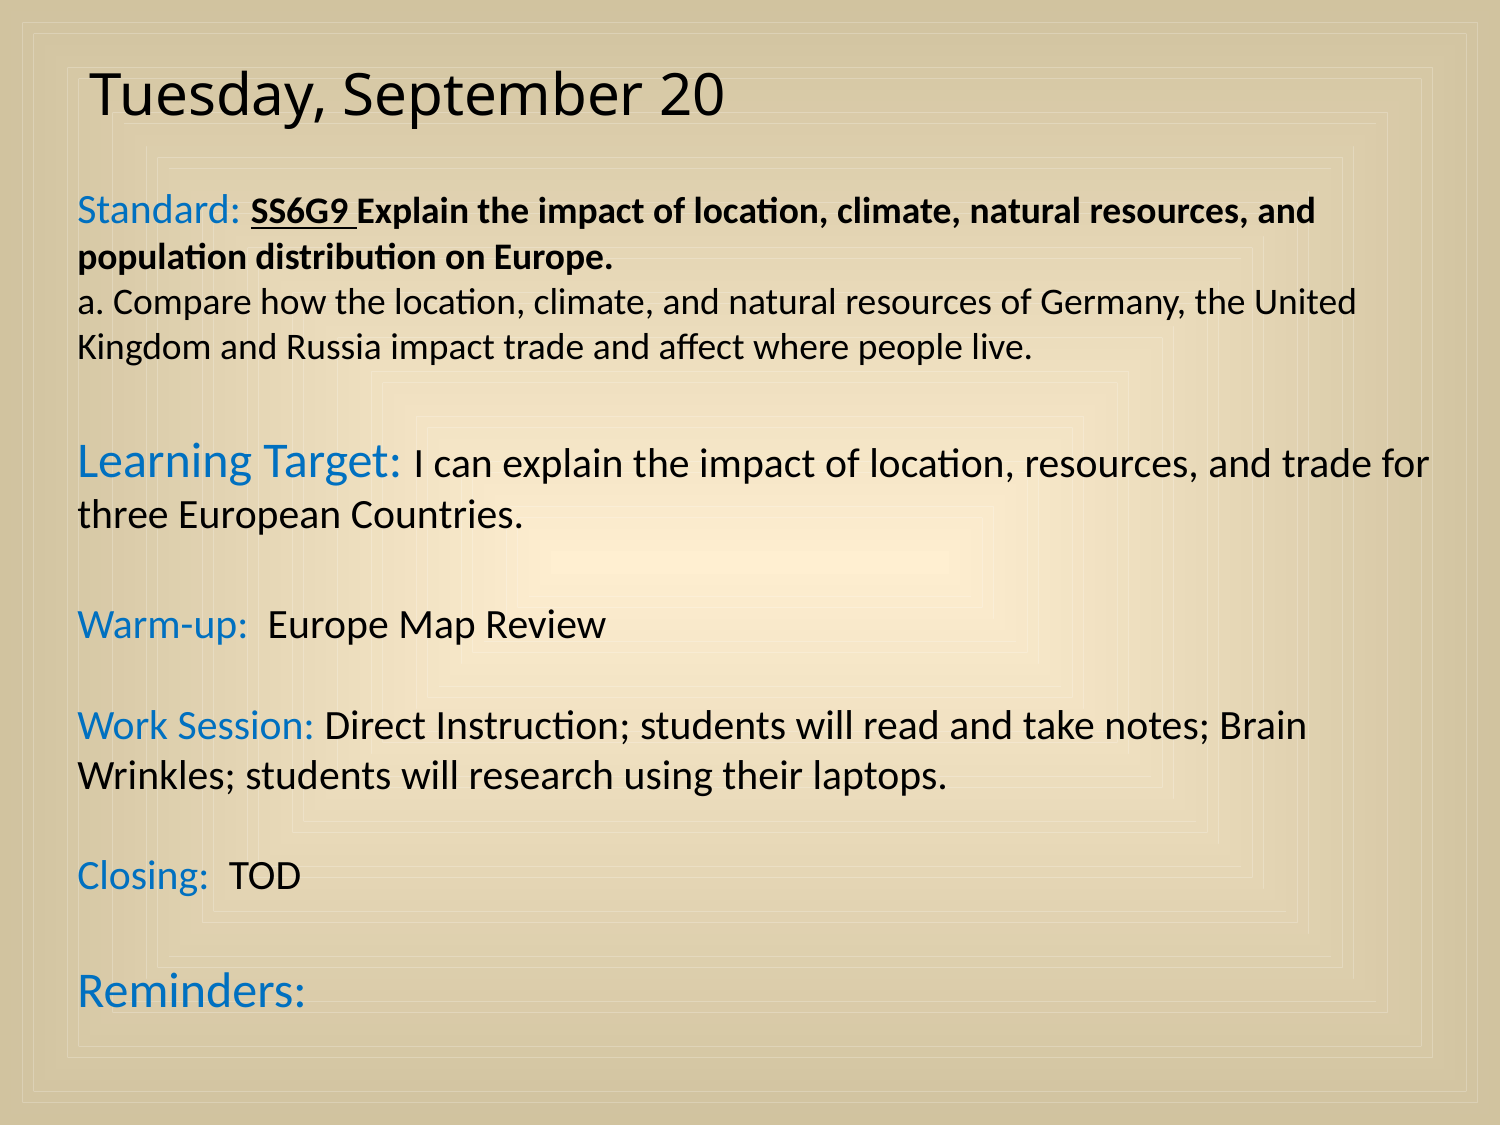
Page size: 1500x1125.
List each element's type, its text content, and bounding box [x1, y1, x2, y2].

text_box Standard: SS6G9 Explain the impact of location, climate, natural resources, and population distribution on Europe. a. Compare how the location, climate, and natural resources of Germany, the United Kingdom and Russia impact trade and affect where people live. Learning Target: I can explain the impact of location, resources, and trade for three European Countries. Warm-up: Europe Map Review Work Session: Direct Instruction; students will read and take notes; Brain Wrinkles; students will research using their laptops. Closing: TOD Reminders: [62, 174, 1450, 1070]
text_box Tuesday, September 20 [74, 50, 1050, 135]
